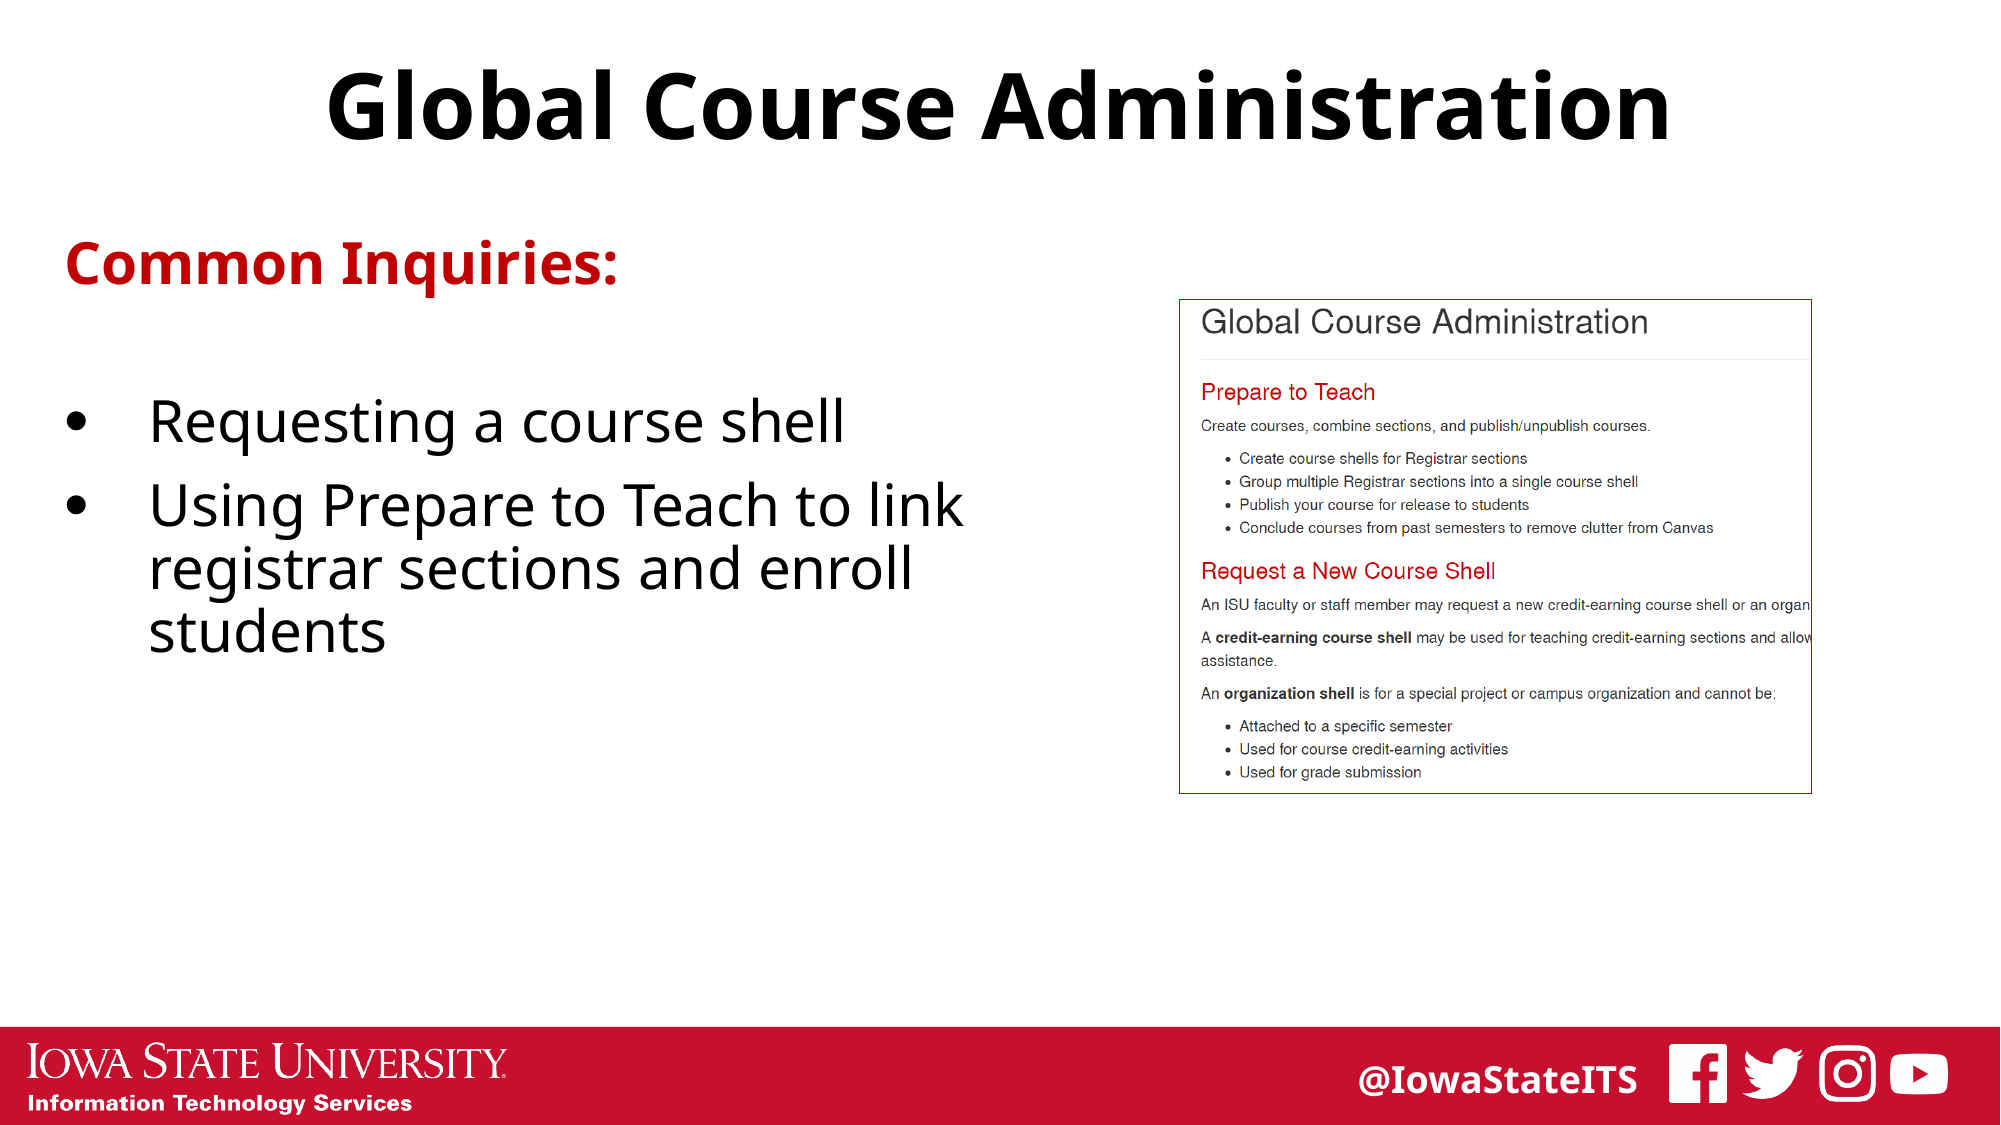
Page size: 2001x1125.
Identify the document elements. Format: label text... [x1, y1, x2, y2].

title Global Course Administration [0, 1, 2000, 219]
picture [1742, 1048, 1804, 1099]
picture [1890, 1045, 1948, 1103]
picture [27, 1042, 507, 1115]
picture [1669, 1044, 1727, 1103]
picture [1179, 299, 1812, 794]
list Common Inquiries: Requesting a course shell Using Prepare to Teach to link registrar sections and enroll students [49, 218, 1180, 978]
picture [1819, 1045, 1876, 1102]
